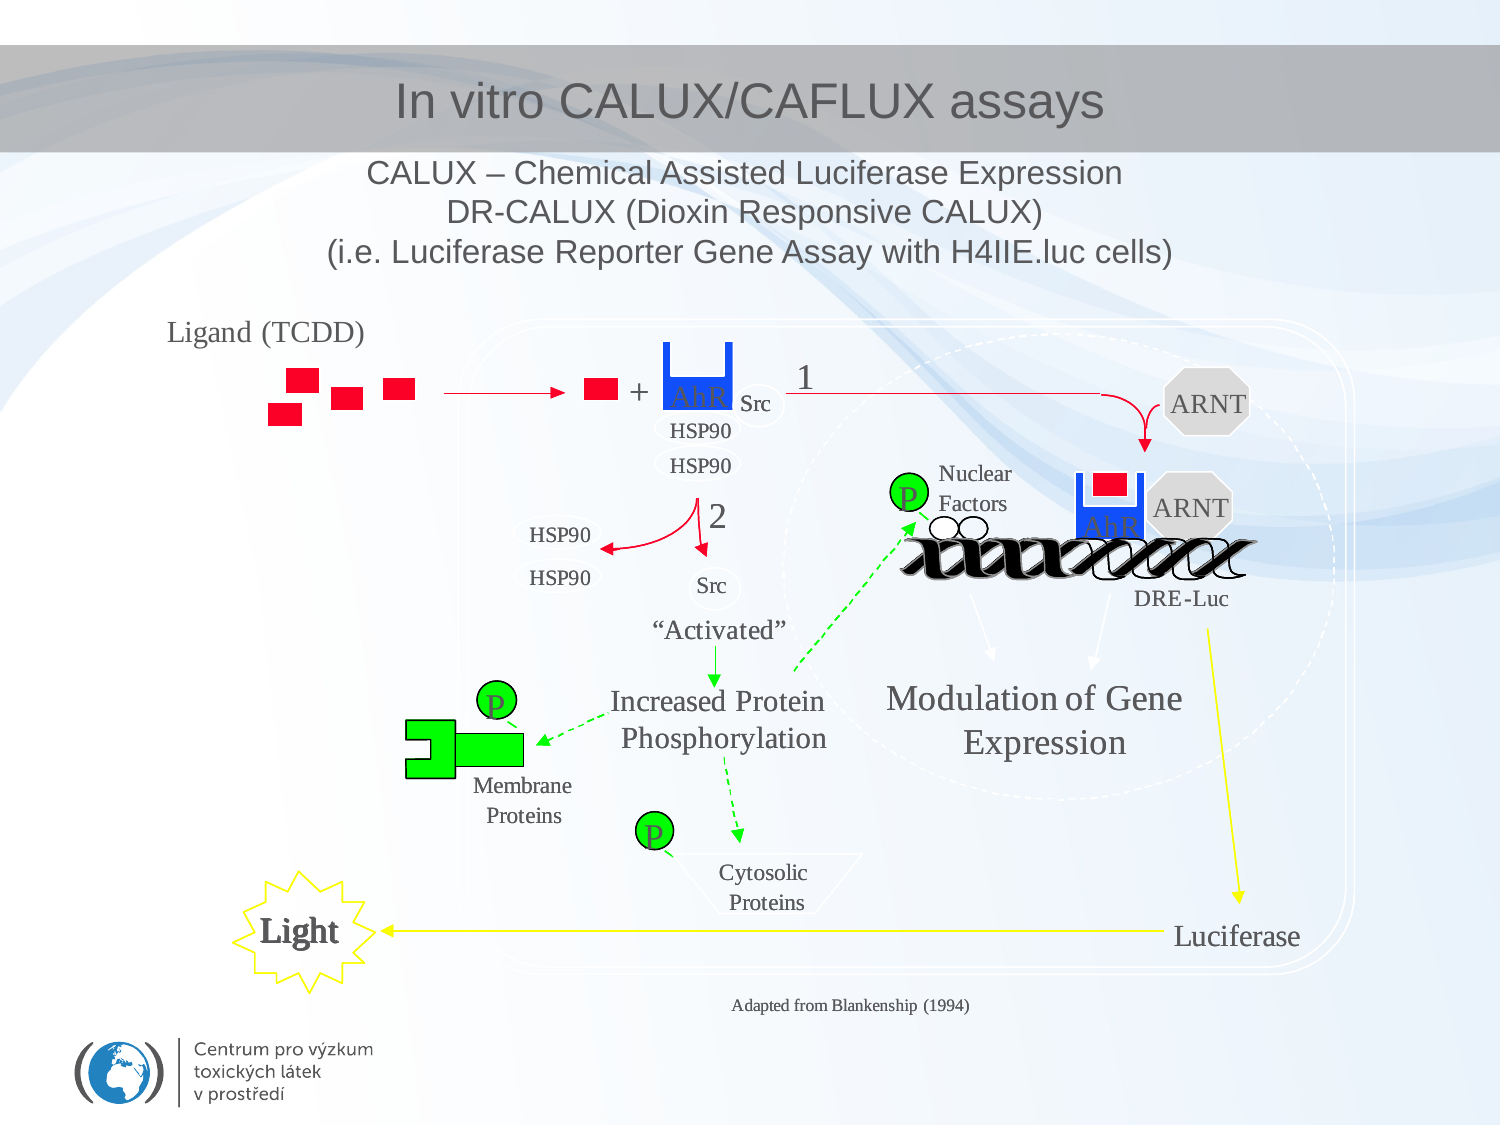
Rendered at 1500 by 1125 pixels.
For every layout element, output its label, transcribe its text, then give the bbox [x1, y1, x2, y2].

picture [0, 0, 1500, 45]
title In vitro CALUX/CAFLUX assays [0, 45, 1500, 153]
picture [0, 153, 1500, 1125]
text_box CALUX – Chemical Assisted Luciferase Expression DR-CALUX (Dioxin Responsive CALUX) (i.e. Luciferase Reporter Gene Assay with H4IIE.luc cells) [99, 173, 1400, 208]
